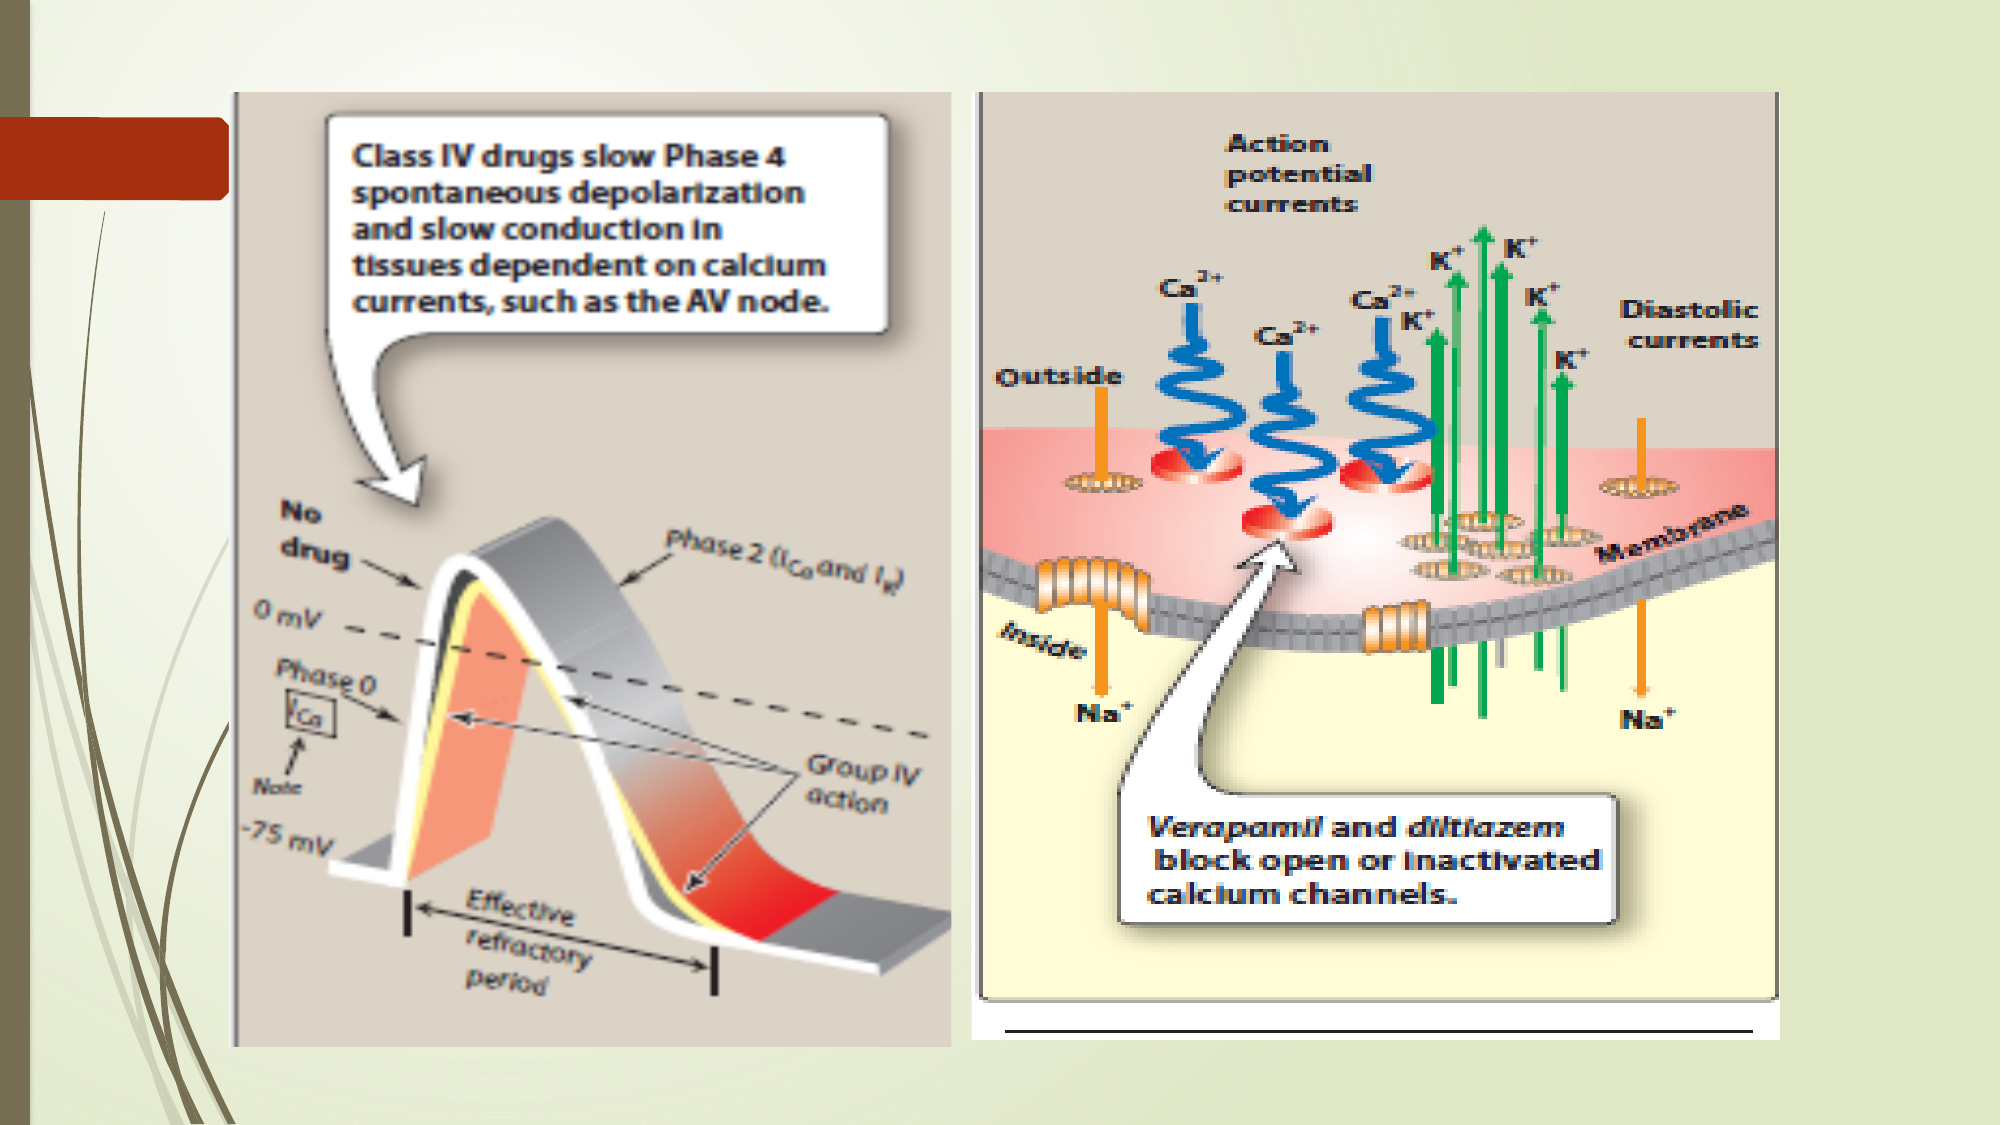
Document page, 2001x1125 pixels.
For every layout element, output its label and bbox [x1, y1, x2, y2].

picture [228, 91, 952, 1047]
picture [971, 91, 1781, 1040]
